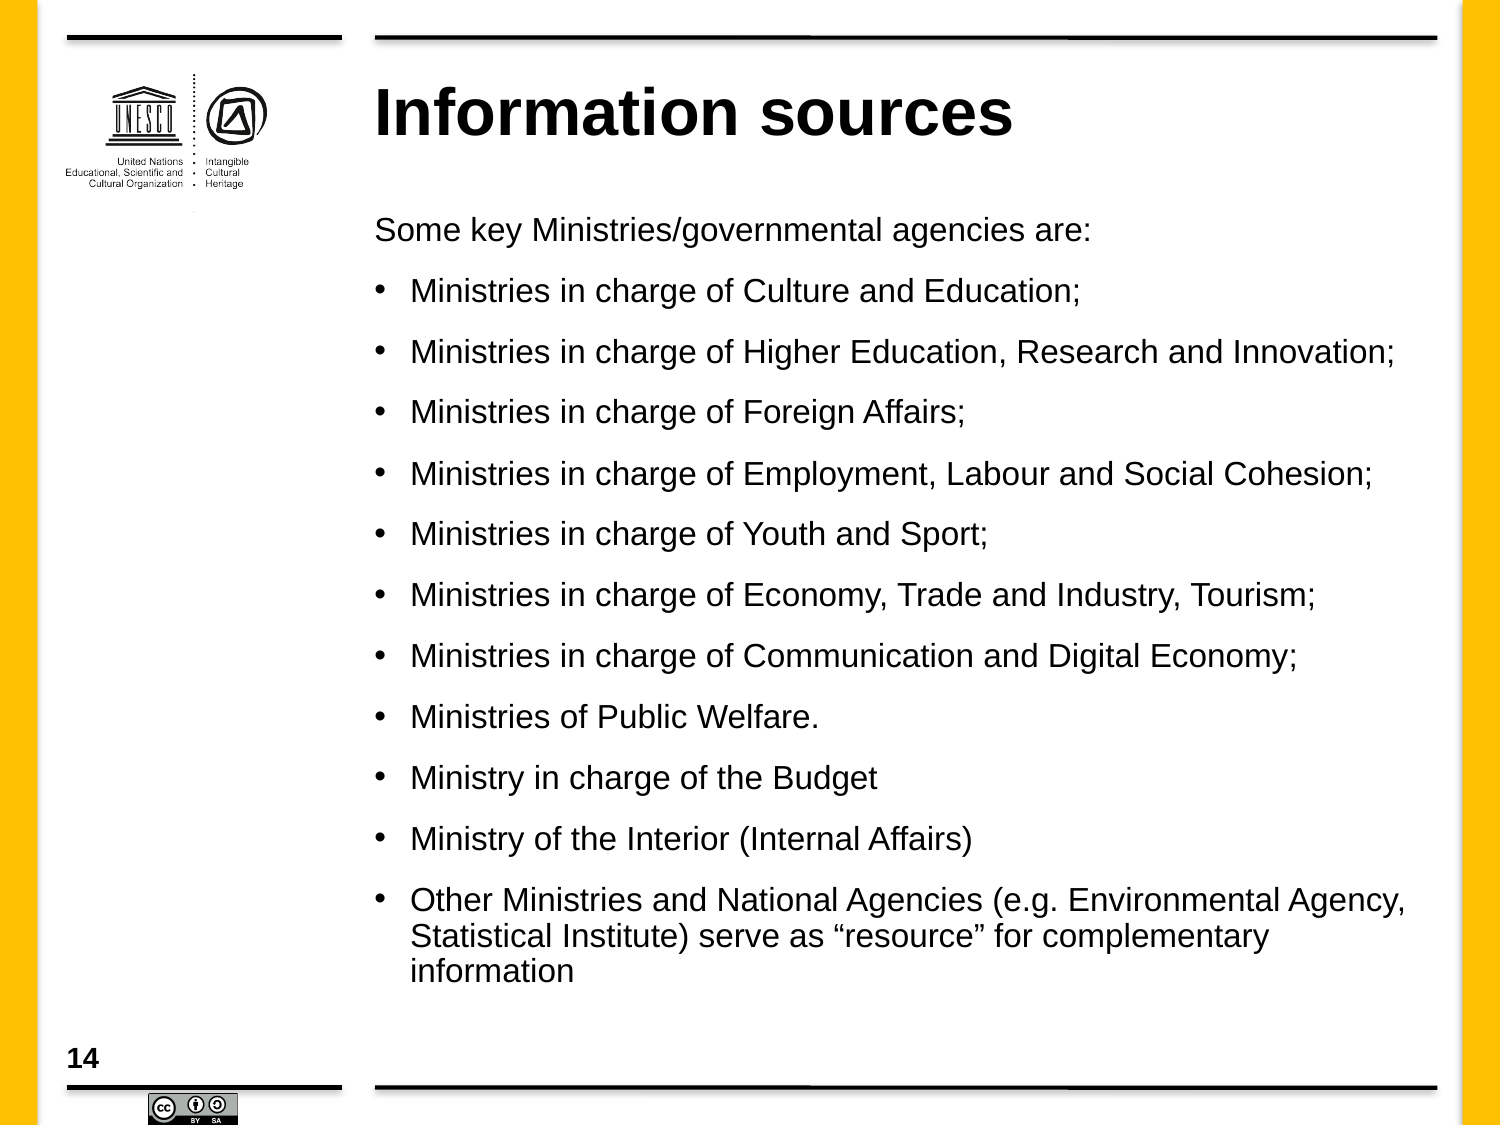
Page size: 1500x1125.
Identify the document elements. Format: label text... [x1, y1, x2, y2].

title Information sources [374, 68, 1438, 150]
picture [148, 1093, 238, 1125]
picture [66, 74, 267, 213]
list Some key Ministries/governmental agencies are: Ministries in charge of Culture and Education; Ministries in charge of Higher Education, Research and Innovation; Ministries in charge of Foreign Affairs; Ministries in charge of Employment, Labour and Social Cohesion; Ministries in charge of Youth and Sport; Ministries in charge of Economy, Trade and Industry, Tourism; Ministries in charge of Communication and Digital Economy; Ministries of Public Welfare. Ministry in charge of the Budget Ministry of the Interior (Internal Affairs) Other Ministries and National Agencies (e.g. Environmental Agency, Statistical Institute) serve as “resource” for complementary information [374, 212, 1438, 979]
